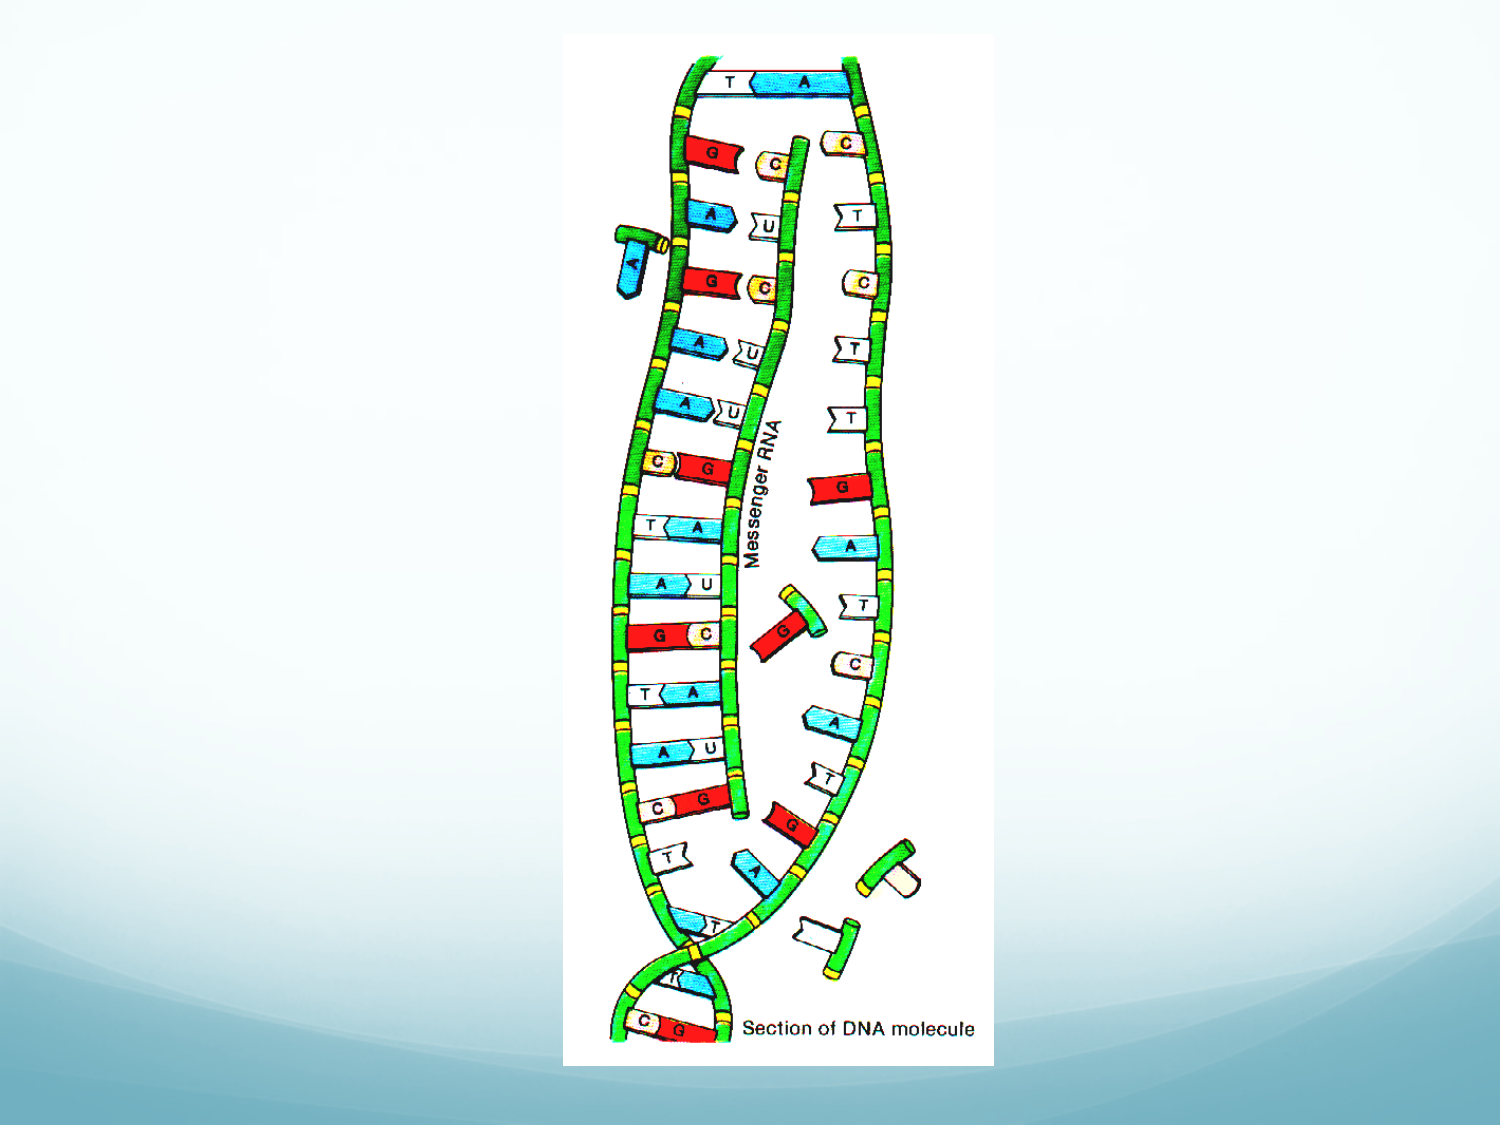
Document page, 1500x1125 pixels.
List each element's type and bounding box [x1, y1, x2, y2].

picture [562, 34, 995, 1067]
